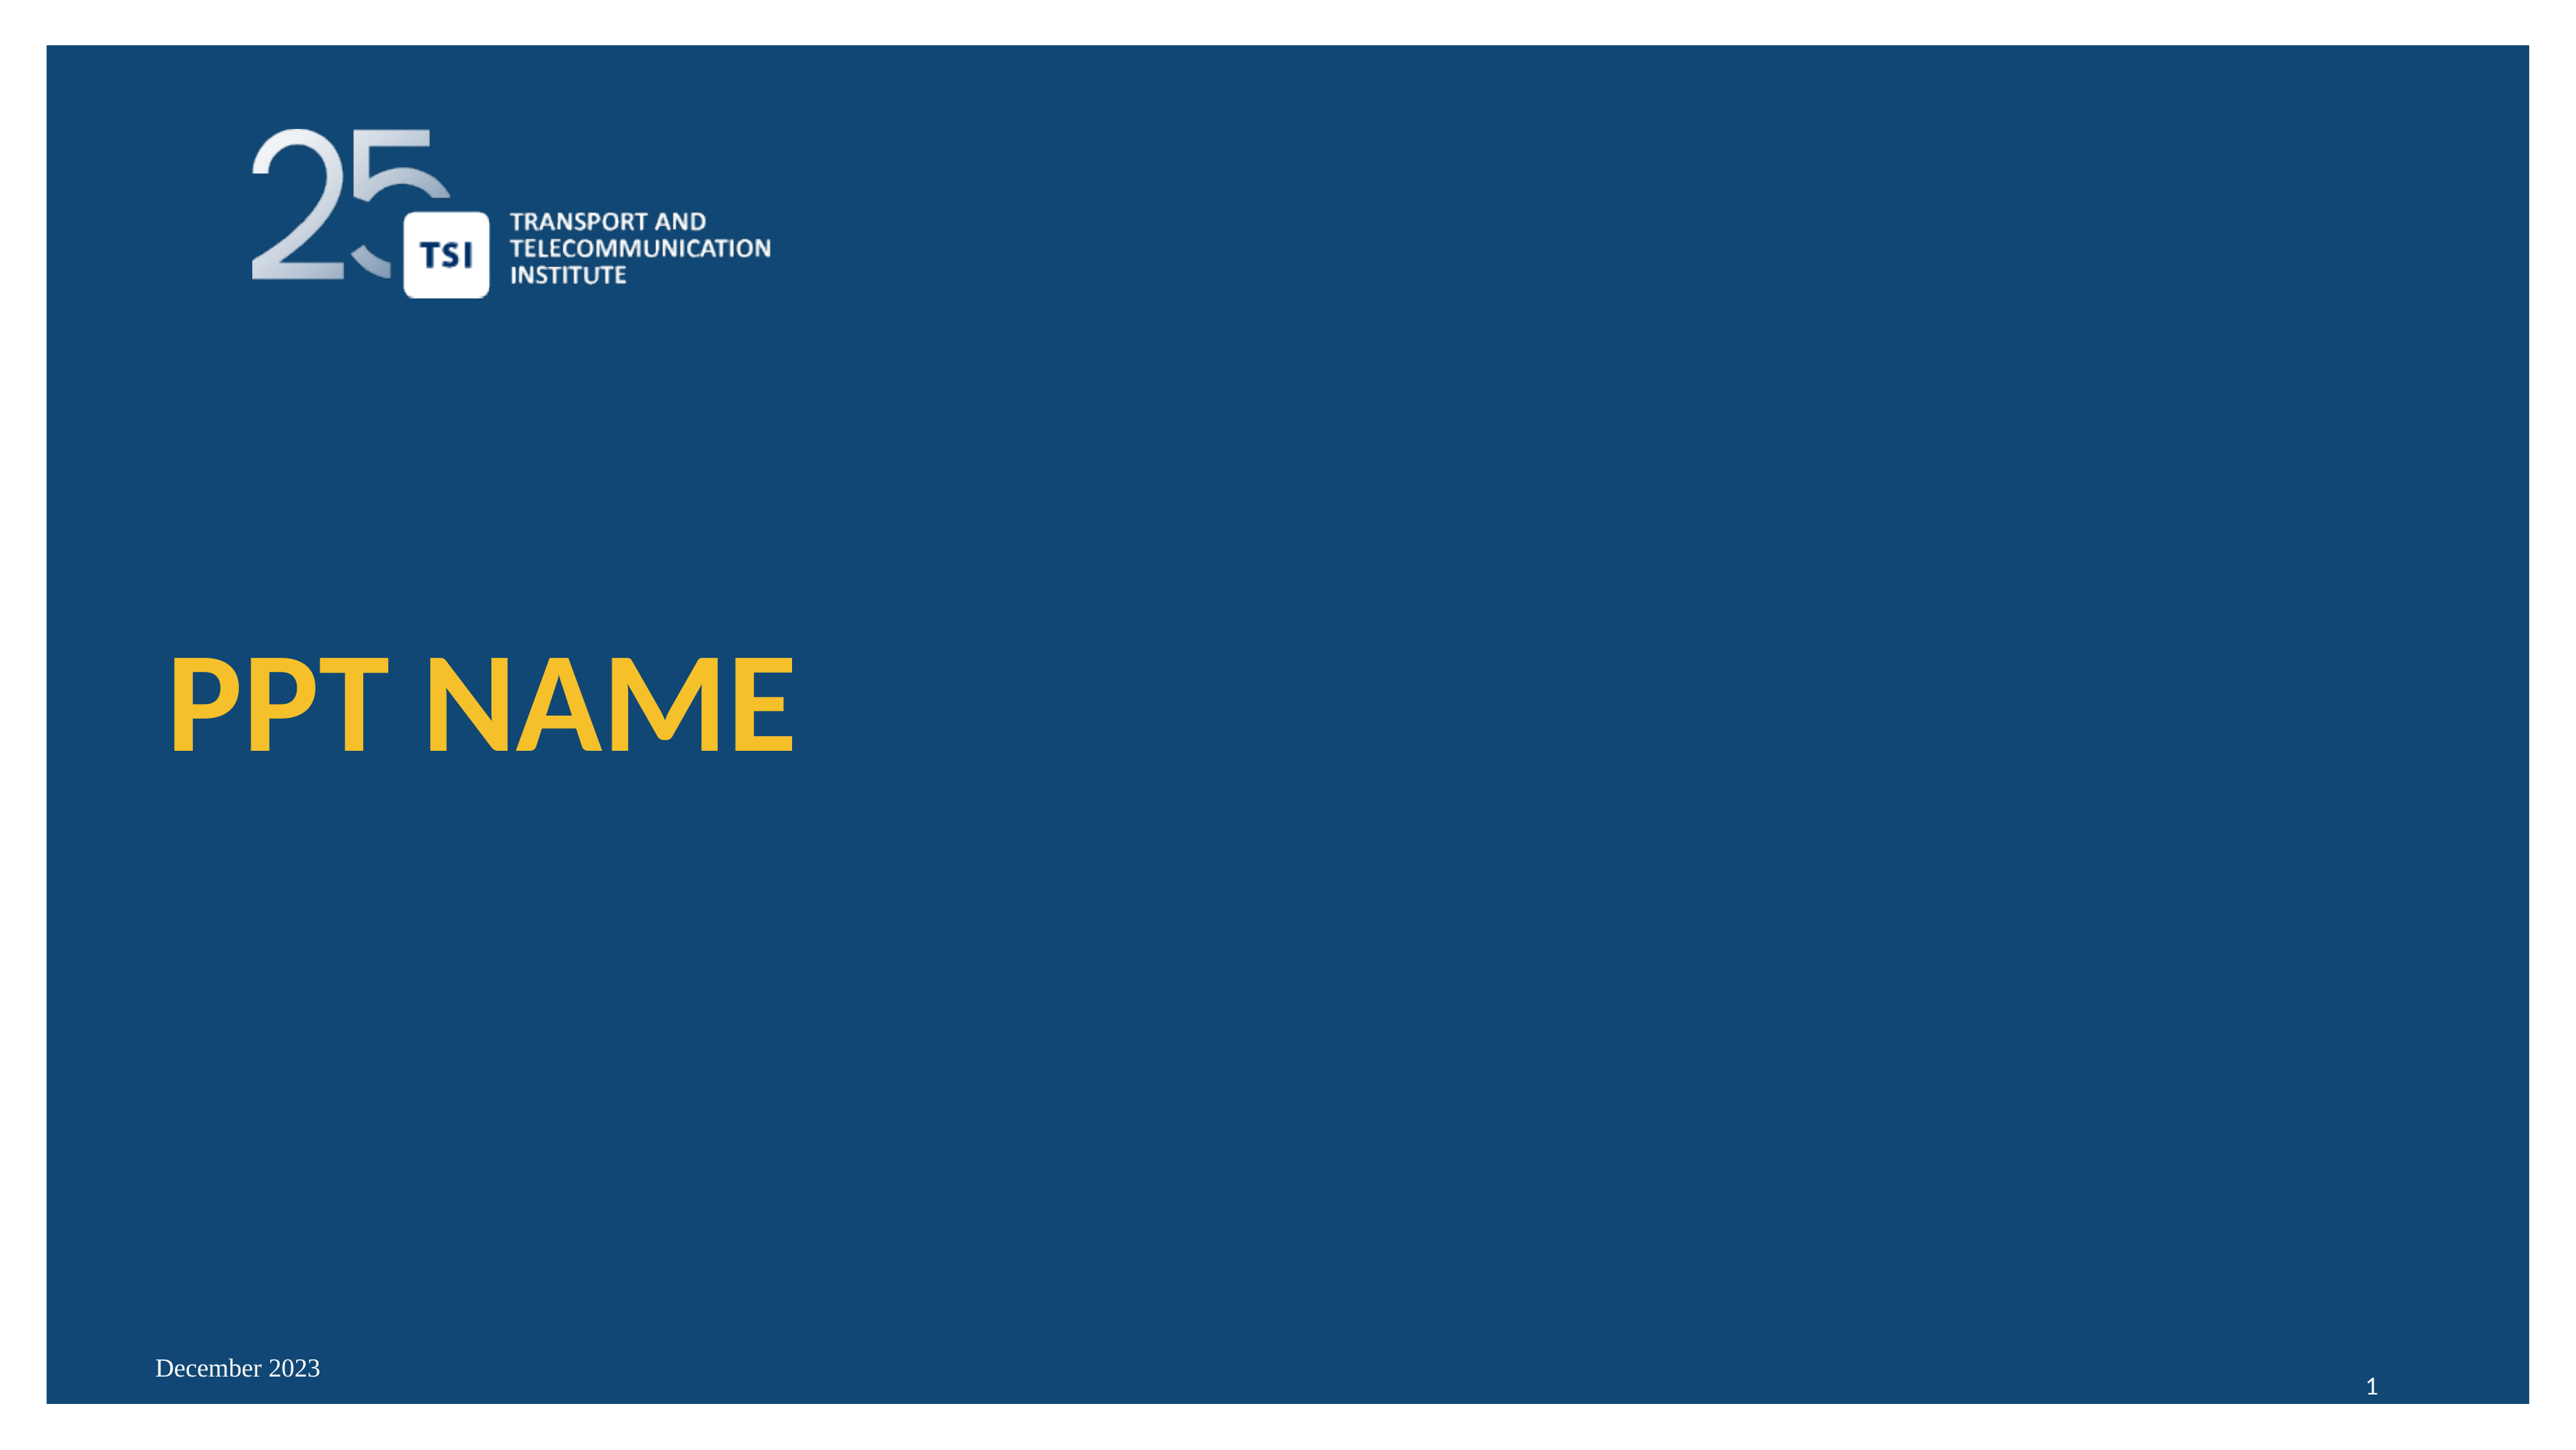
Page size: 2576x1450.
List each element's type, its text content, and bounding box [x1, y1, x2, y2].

list PPT NAME [155, 530, 2460, 1259]
picture [252, 129, 776, 298]
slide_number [155, 1330, 748, 1403]
slide_number 1 [1786, 1348, 2378, 1421]
